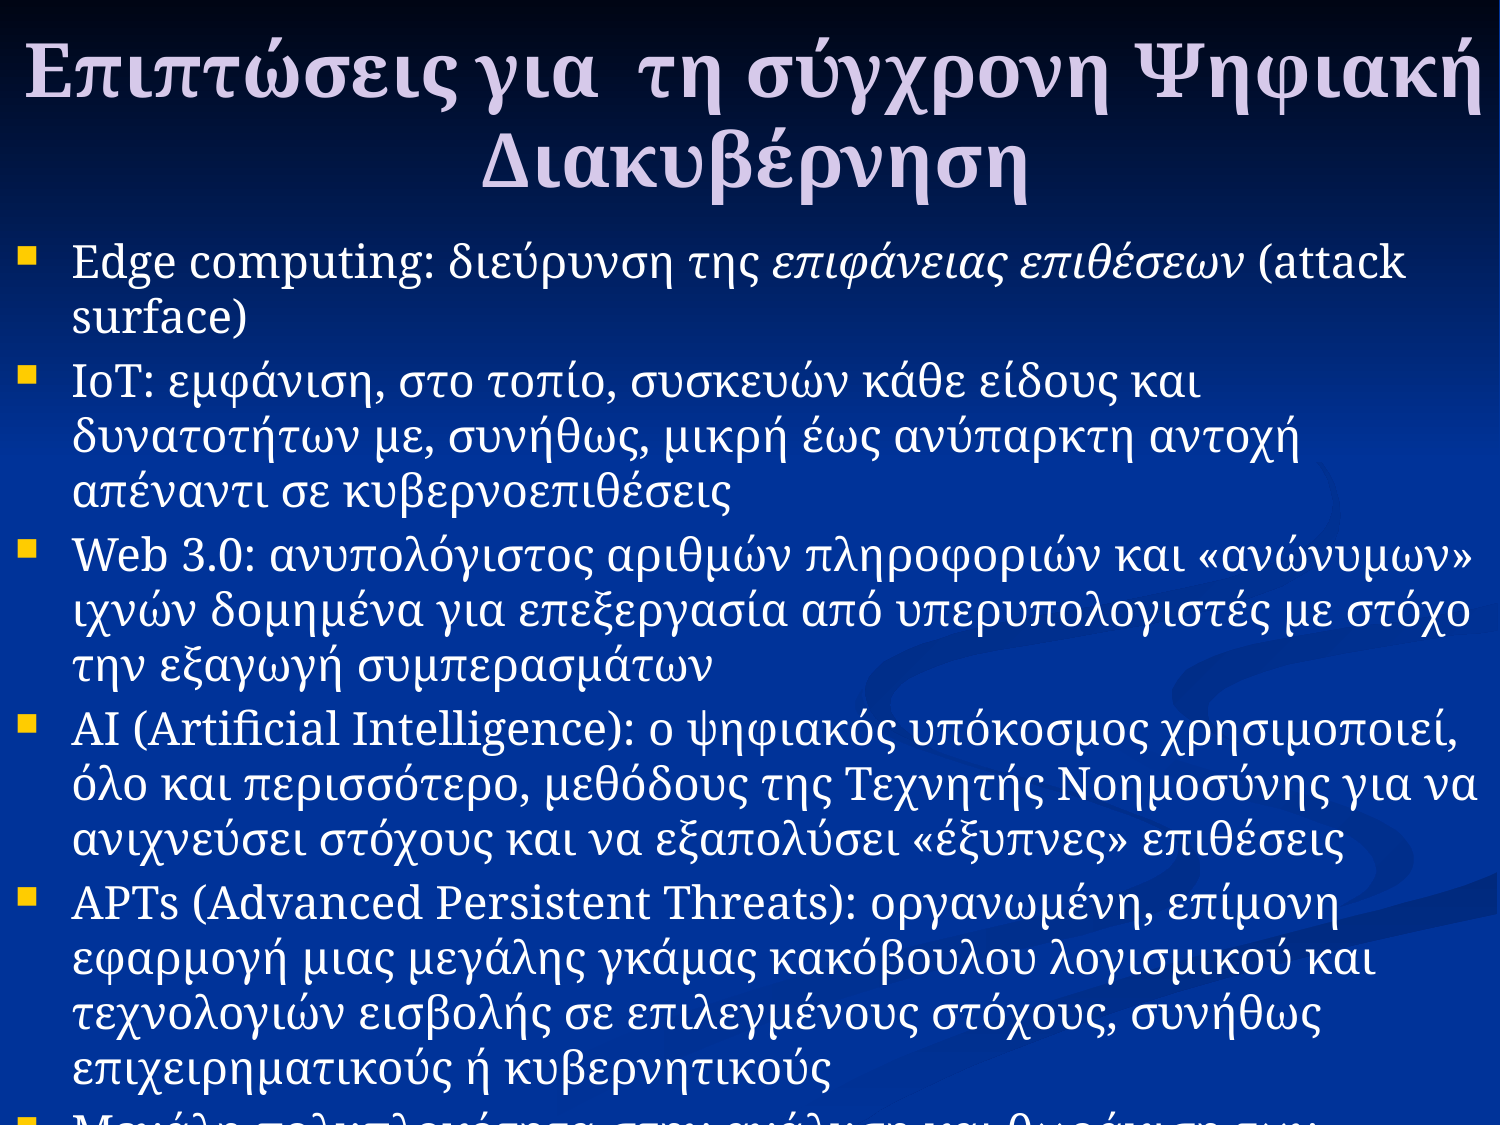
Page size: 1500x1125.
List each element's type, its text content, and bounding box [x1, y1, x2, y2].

list Edge computing: διεύρυνση της επιφάνειας επιθέσεων (attack surface) IoT: εμφάνιση, στο τοπίο, συσκευών κάθε είδους και δυνατοτήτων με, συνήθως, μικρή έως ανύπαρκτη αντοχή απέναντι σε κυβερνοεπιθέσεις Web 3.0: ανυπολόγιστος αριθμών πληροφοριών και «ανώνυμων» ιχνών δομημένα για επεξεργασία από υπερυπολογιστές με στόχο την εξαγωγή συμπερασμάτων AI (Artificial Intelligence): ο ψηφιακός υπόκοσμος χρησιμοποιεί, όλο και περισσότερο, μεθόδους της Τεχνητής Νοημοσύνης για να ανιχνεύσει στόχους και να εξαπολύσει «έξυπνες» επιθέσεις APTs (Advanced Persistent Threats): οργανωμένη, επίμονη εφαρμογή μιας μεγάλης γκάμας κακόβουλου λογισμικού και τεχνολογιών εισβολής σε επιλεγμένους στόχους, συνήθως επιχειρηματικούς ή κυβερνητικούς Μεγάλη πολυπλοκότητα στην ανάλυση και θωράκιση των υποδομών: πολλές διαφορετικές συσκευές, πολλοί δίαυλοι επικοινωνίας και τηλεπικοινωνιακά πρωτόκολλα, μεγάλο πλήθος προσωπικών δεδομένων κάθε τύπου σε διασκορπισμένα πληροφοριακά συστήματα [0, 224, 1500, 1125]
text_box Επιπτώσεις για τη σύγχρονη Ψηφιακή Διακυβέρνηση [0, 0, 1500, 224]
